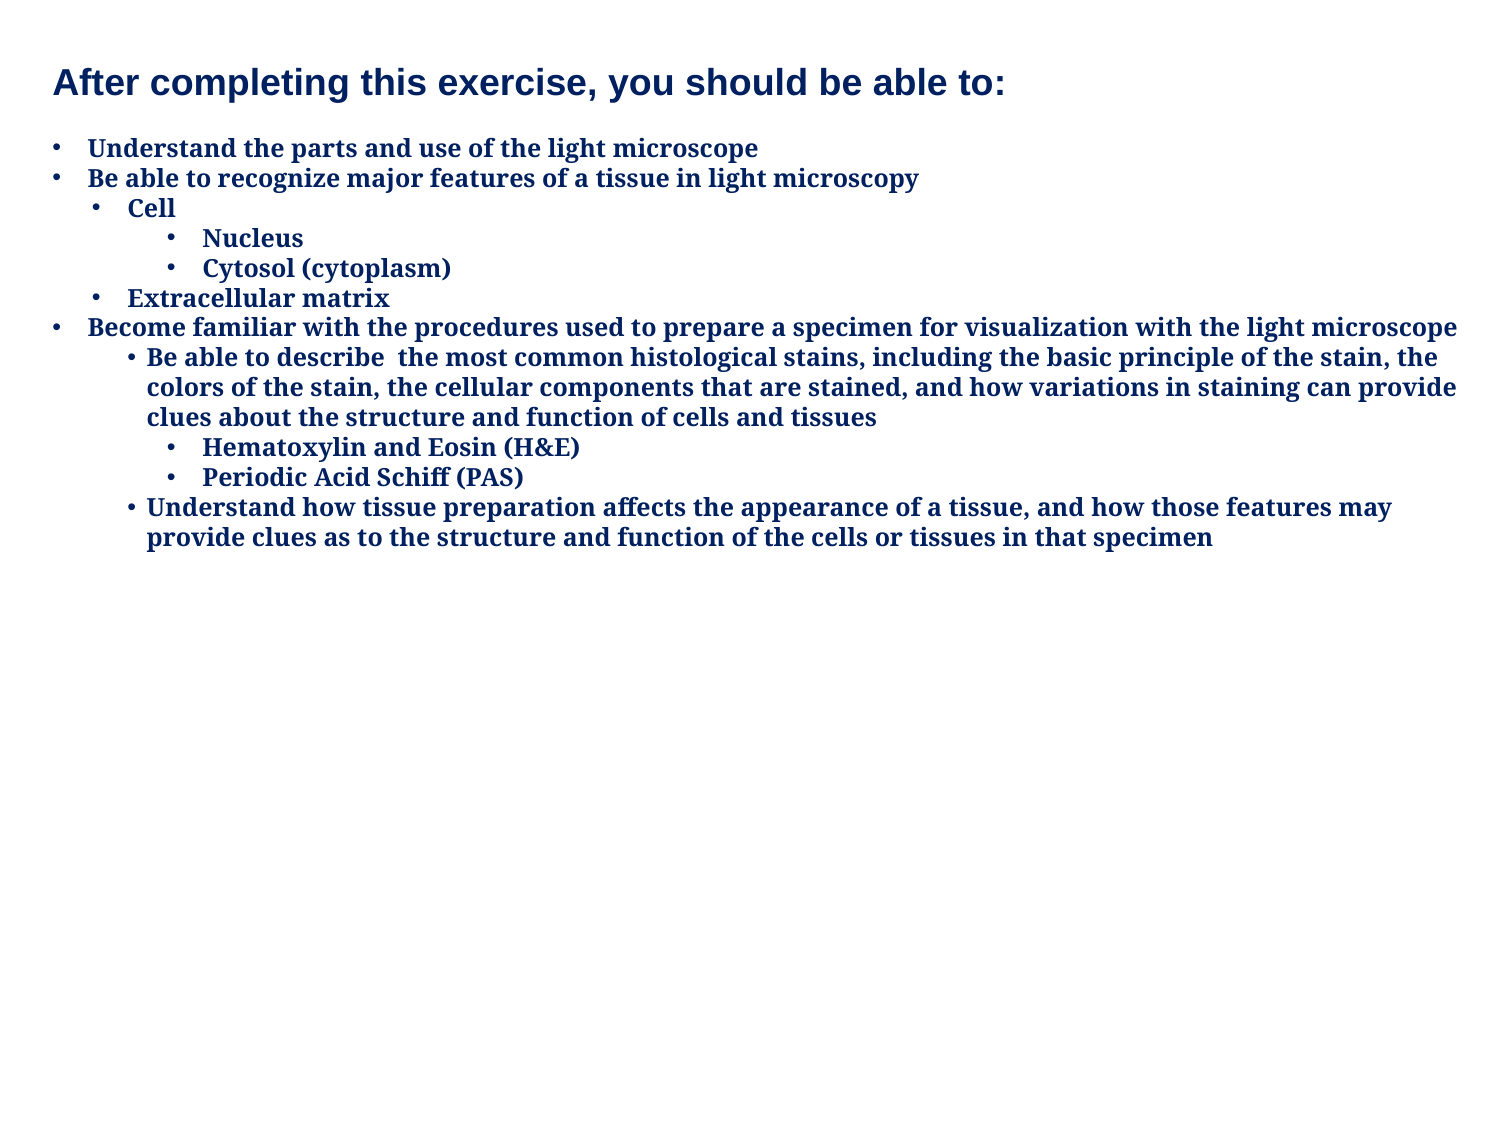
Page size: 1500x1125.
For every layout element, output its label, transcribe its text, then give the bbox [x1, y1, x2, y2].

text_box After completing this exercise, you should be able to: Understand the parts and use of the light microscope Be able to recognize major features of a tissue in light microscopy Cell Nucleus Cytosol (cytoplasm) Extracellular matrix Become familiar with the procedures used to prepare a specimen for visualization with the light microscope Be able to describe the most common histological stains, including the basic principle of the stain, the colors of the stain, the cellular components that are stained, and how variations in staining can provide clues about the structure and function of cells and tissues Hematoxylin and Eosin (H&E) Periodic Acid Schiff (PAS) Understand how tissue preparation affects the appearance of a tissue, and how those features may provide clues as to the structure and function of the cells or tissues in that specimen [37, 50, 1475, 559]
